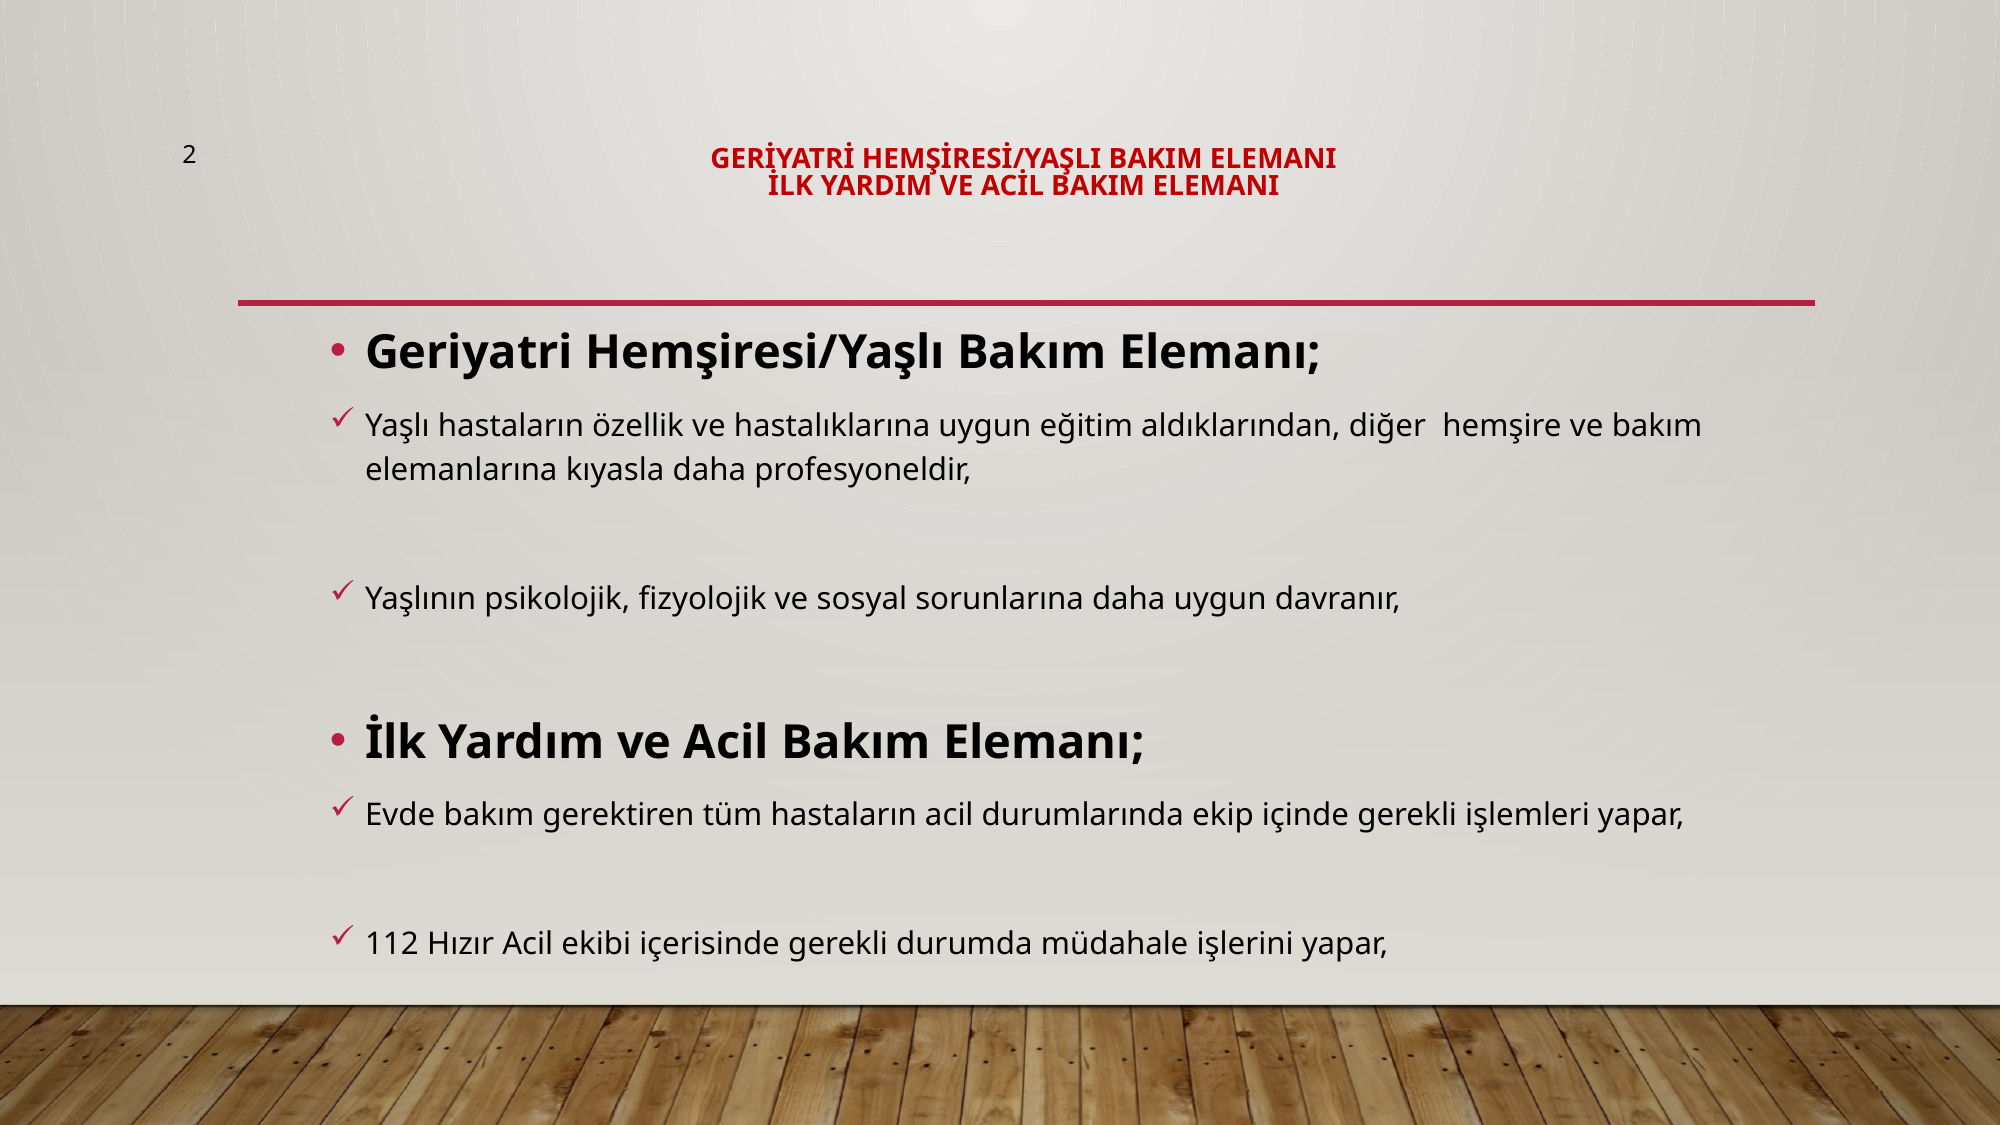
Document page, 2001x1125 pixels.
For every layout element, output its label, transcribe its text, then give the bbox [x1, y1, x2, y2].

list Geriyatri Hemşiresi/Yaşlı Bakım Elemanı; Yaşlı hastaların özellik ve hastalıklarına uygun eğitim aldıklarından, diğer hemşire ve bakım elemanlarına kıyasla daha profesyoneldir, Yaşlının psikolojik, fizyolojik ve sosyal sorunlarına daha uygun davranır, İlk Yardım ve Acil Bakım Elemanı; Evde bakım gerektiren tüm hastaların acil durumlarında ekip içinde gerekli işlemleri yapar, 112 Hızır Acil ekibi içerisinde gerekli durumda müdahale işlerini yapar, [314, 302, 1728, 979]
title GERİYATRİ HEMŞİRESİ/YAŞLI BAKIM ELEMANI İLK YARDIM VE ACİL BAKIM ELEMANI [326, 50, 1721, 209]
slide_number 2 [78, 131, 212, 214]
picture [0, 1005, 2000, 1125]
